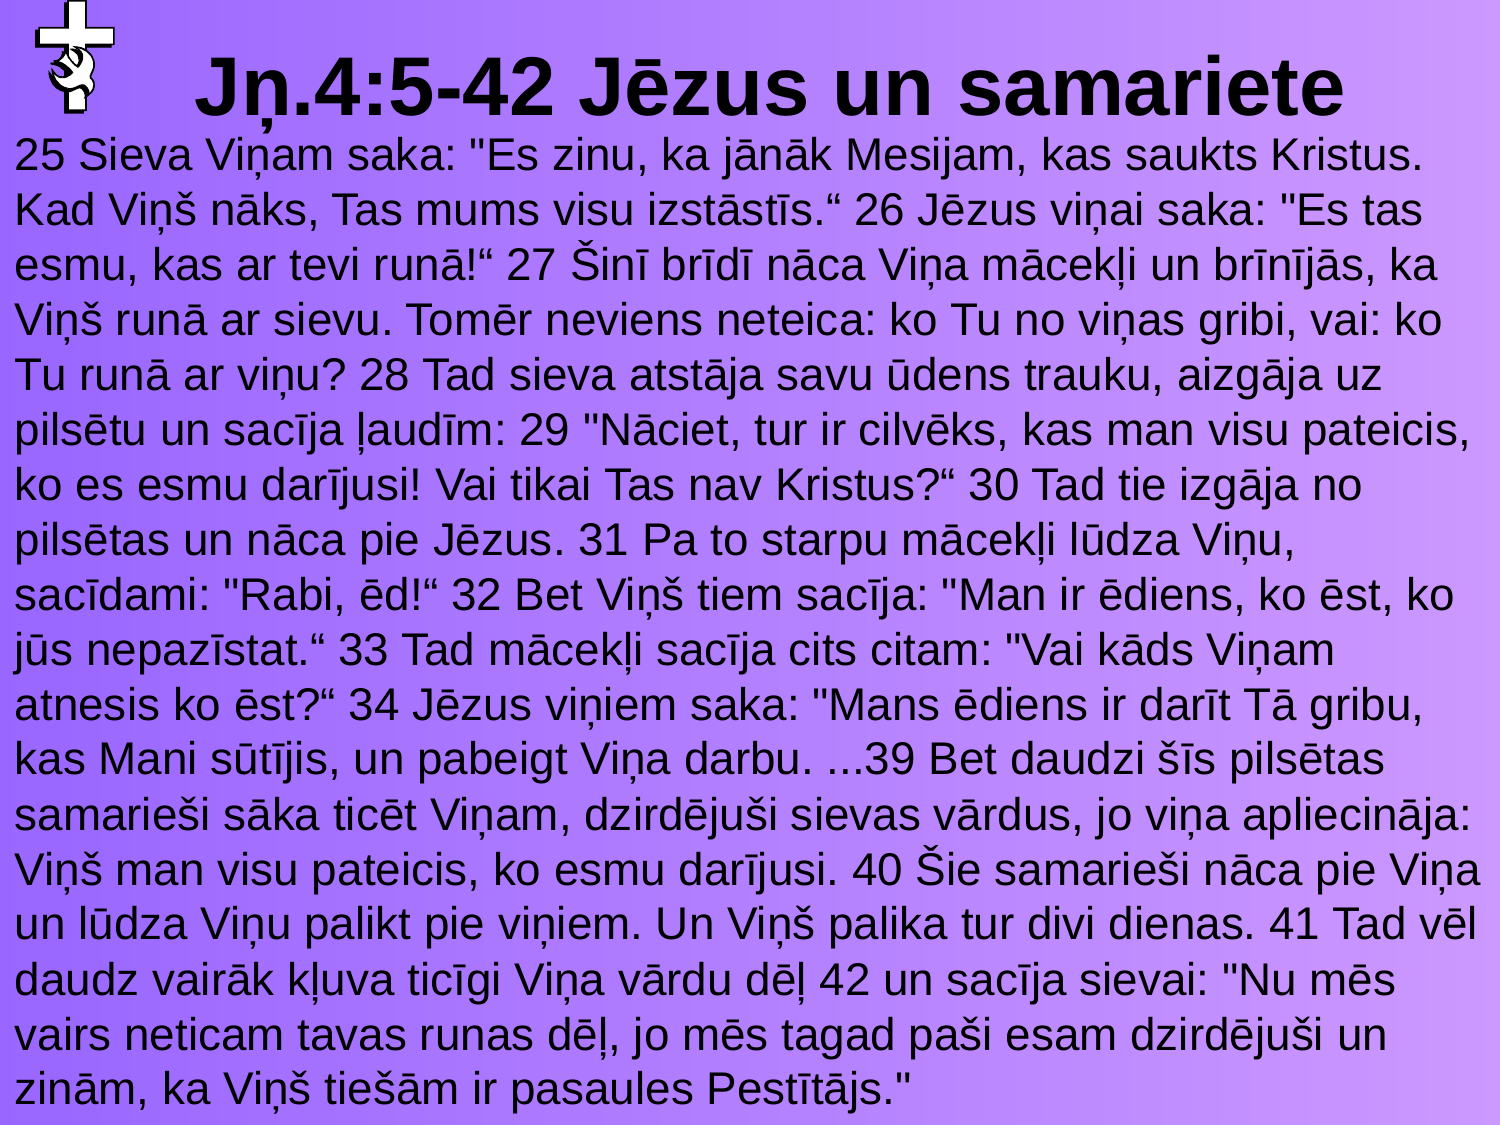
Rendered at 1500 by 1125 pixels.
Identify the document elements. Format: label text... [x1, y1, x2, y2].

picture [34, 0, 116, 114]
title Jņ.4:5-42 Jēzus un samariete [117, 0, 1442, 117]
text_box 25 Sieva Viņam saka: "Es zinu, ka jānāk Mesijam, kas saukts Kristus. Kad Viņš nāks, Tas mums visu izstāstīs.“ 26 Jēzus viņai saka: "Es tas esmu, kas ar tevi runā!“ 27 Šinī brīdī nāca Viņa mācekļi un brīnījās, ka Viņš runā ar sievu. Tomēr neviens neteica: ko Tu no viņas gribi, vai: ko Tu runā ar viņu? 28 Tad sieva atstāja savu ūdens trauku, aizgāja uz pilsētu un sacīja ļaudīm: 29 "Nāciet, tur ir cilvēks, kas man visu pateicis, ko es esmu darījusi! Vai tikai Tas nav Kristus?“ 30 Tad tie izgāja no pilsētas un nāca pie Jēzus. 31 Pa to starpu mācekļi lūdza Viņu, sacīdami: "Rabi, ēd!“ 32 Bet Viņš tiem sacīja: "Man ir ēdiens, ko ēst, ko jūs nepazīstat.“ 33 Tad mācekļi sacīja cits citam: "Vai kāds Viņam atnesis ko ēst?“ 34 Jēzus viņiem saka: "Mans ēdiens ir darīt Tā gribu, kas Mani sūtījis, un pabeigt Viņa darbu. ...39 Bet daudzi šīs pilsētas samarieši sāka ticēt Viņam, dzirdējuši sievas vārdus, jo viņa apliecināja: Viņš man visu pateicis, ko esmu darījusi. 40 Šie samarieši nāca pie Viņa un lūdza Viņu palikt pie viņiem. Un Viņš palika tur divi dienas. 41 Tad vēl daudz vairāk kļuva ticīgi Viņa vārdu dēļ 42 un sacīja sievai: "Nu mēs vairs neticam tavas runas dēļ, jo mēs tagad paši esam dzirdējuši un zinām, ka Viņš tiešām ir pasaules Pestītājs." [0, 117, 1500, 1122]
